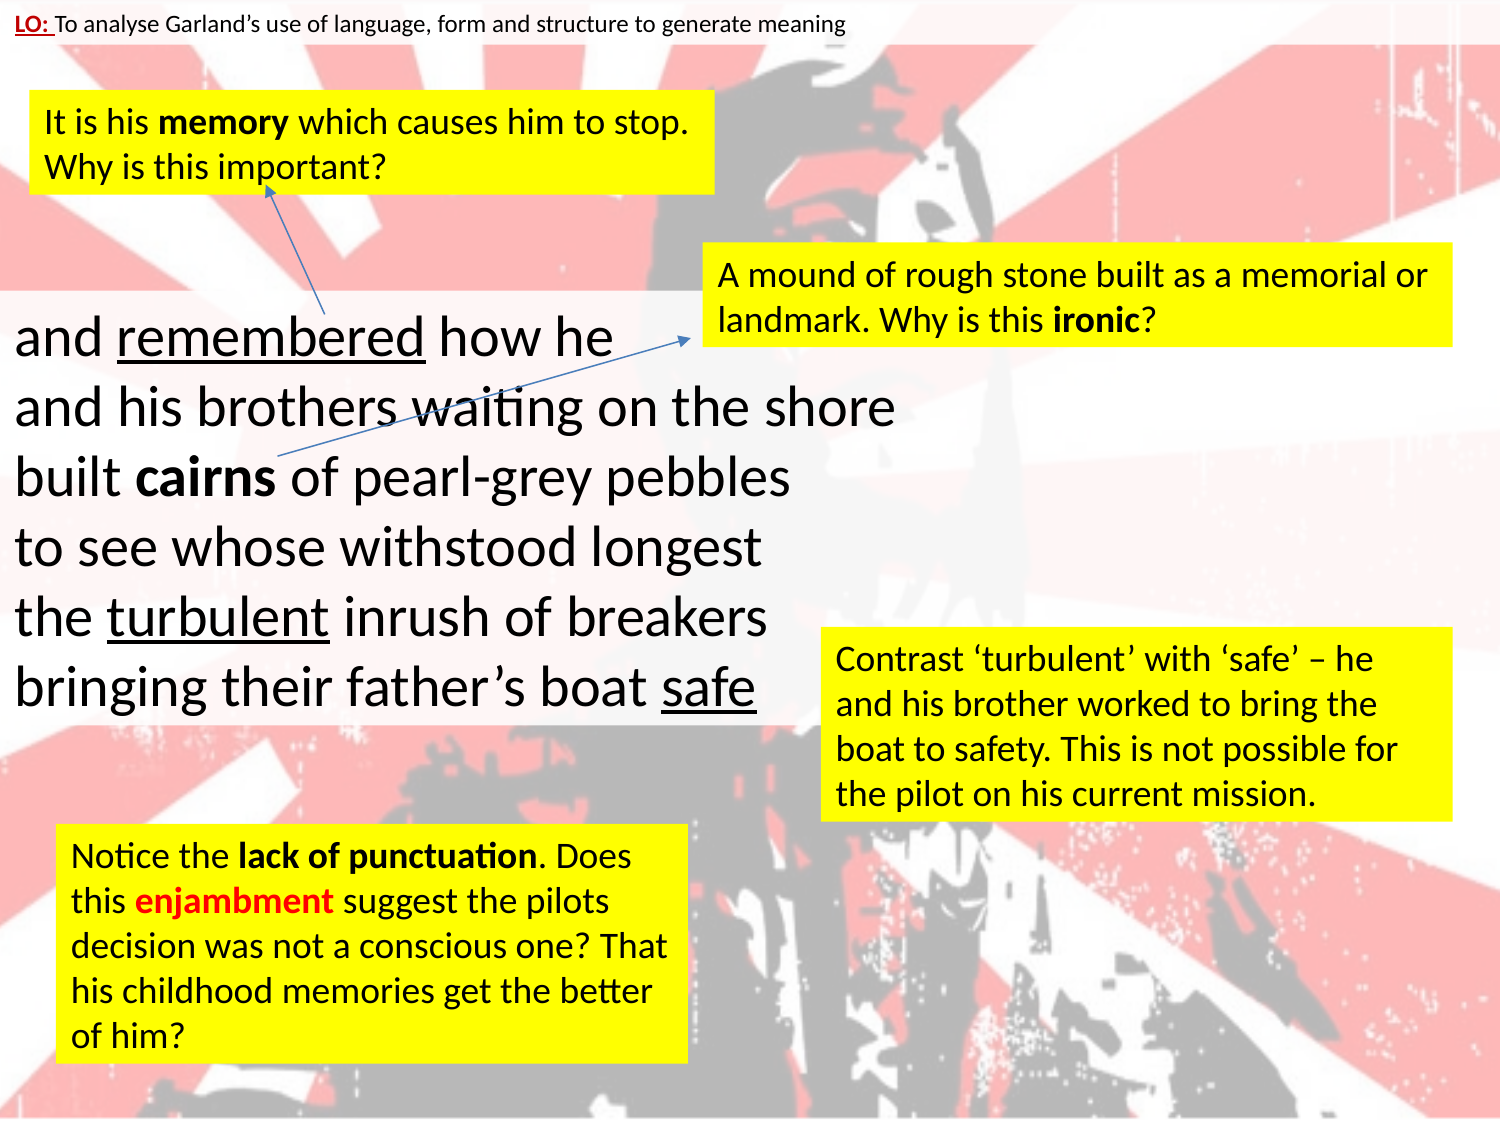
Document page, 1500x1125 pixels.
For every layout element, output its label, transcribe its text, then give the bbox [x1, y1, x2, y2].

text_box It is his memory which causes him to stop. Why is this important? [29, 89, 715, 195]
text_box Contrast ‘turbulent’ with ‘safe’ – he and his brother worked to bring the boat to safety. This is not possible for the pilot on his current mission. [820, 626, 1453, 822]
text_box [265, 184, 325, 315]
text_box A mound of rough stone built as a memorial or landmark. Why is this ironic? [702, 242, 1453, 348]
text_box LO: To analyse Garland’s use of language, form and structure to generate meaning [0, 0, 1500, 45]
text_box Notice the lack of punctuation. Does this enjambment suggest the pilots decision was not a conscious one? That his childhood memories get the better of him? [55, 823, 688, 1064]
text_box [277, 337, 692, 457]
text_box and remembered how he and his brothers waiting on the shore built cairns of pearl-grey pebbles to see whose withstood longest the turbulent inrush of breakers bringing their father’s boat safe [0, 290, 1500, 726]
